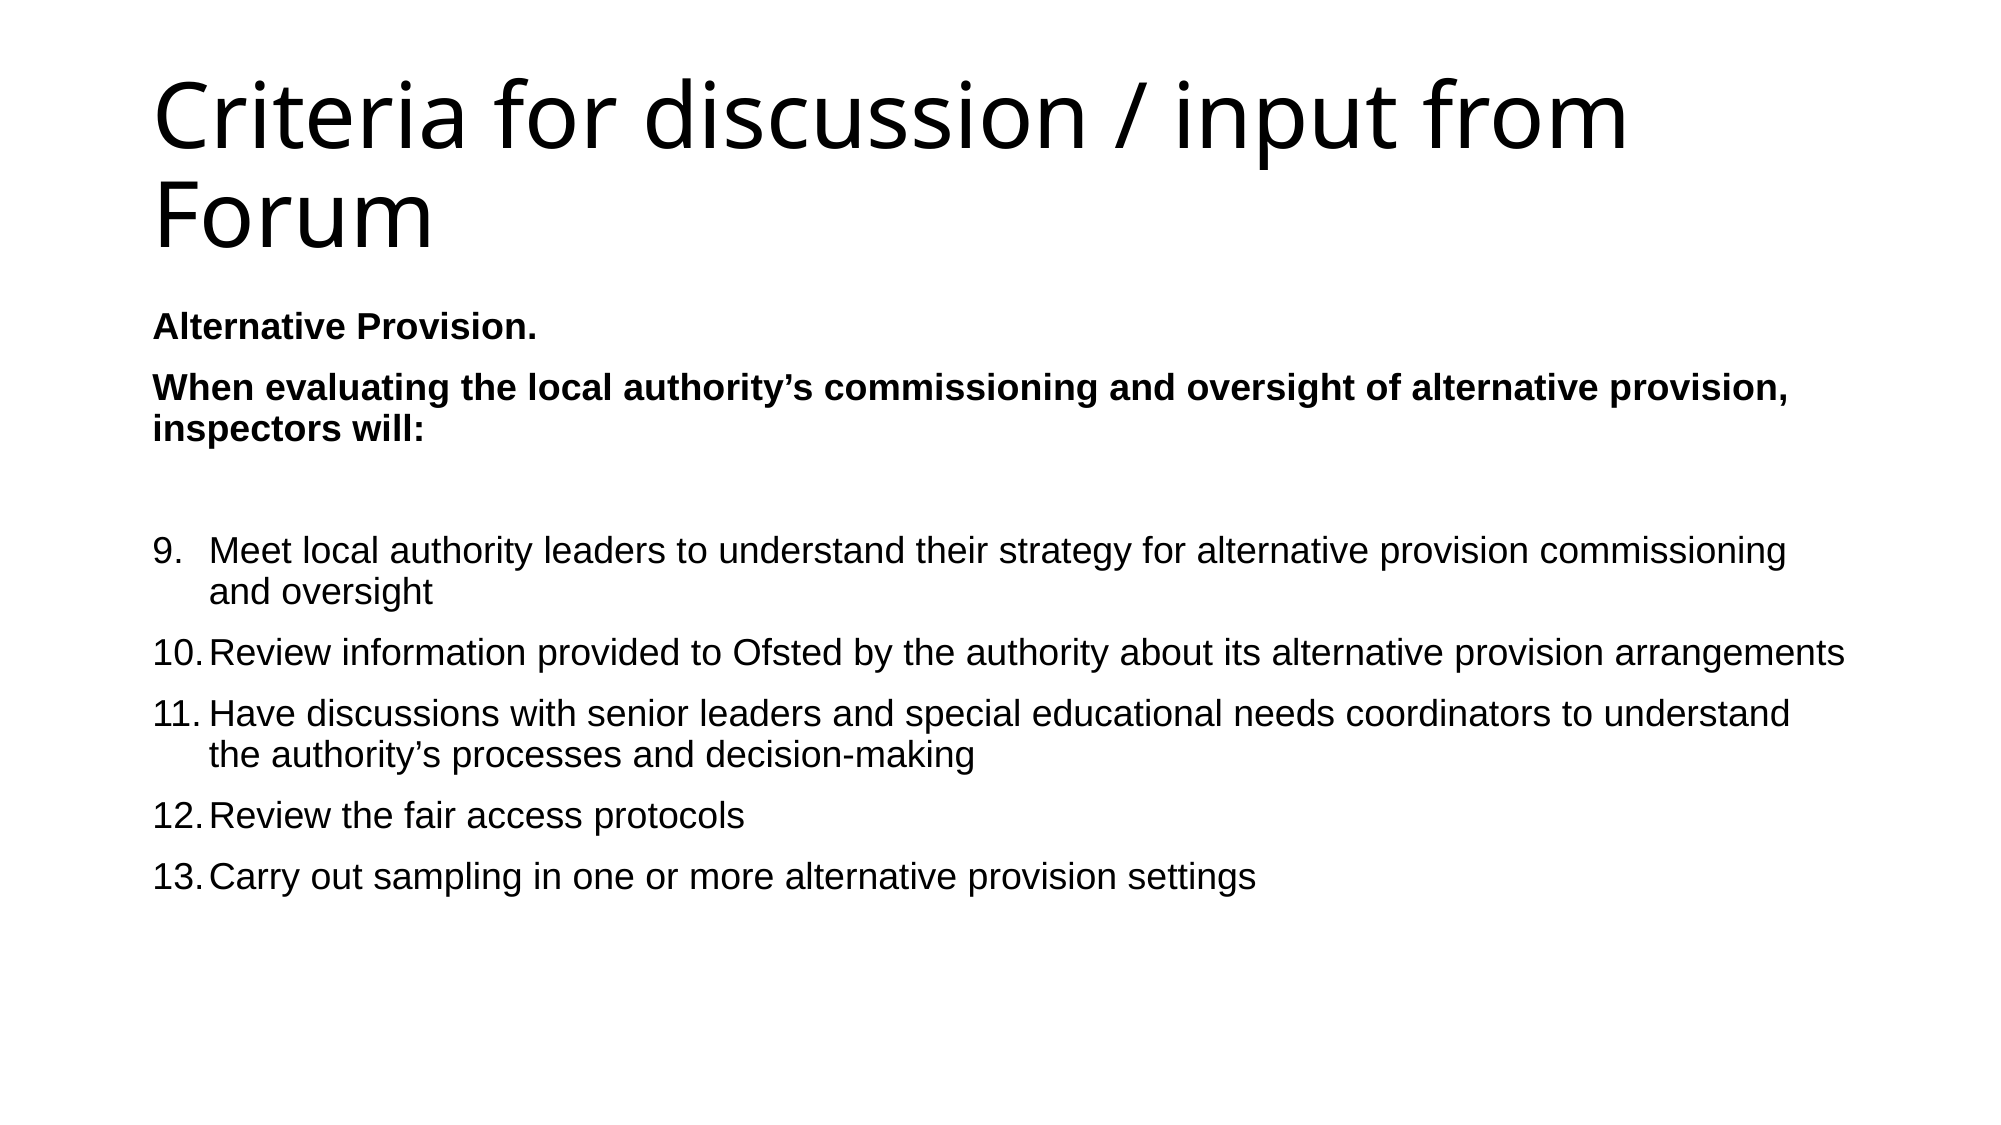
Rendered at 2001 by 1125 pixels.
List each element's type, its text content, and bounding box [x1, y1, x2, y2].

title Criteria for discussion / input from Forum [137, 59, 1863, 278]
list Alternative Provision. When evaluating the local authority’s commissioning and oversight of alternative provision, inspectors will: Meet local authority leaders to understand their strategy for alternative provision commissioning and oversight Review information provided to Ofsted by the authority about its alternative provision arrangements Have discussions with senior leaders and special educational needs coordinators to understand the authority’s processes and decision-making Review the fair access protocols Carry out sampling in one or more alternative provision settings [137, 299, 1863, 1014]
